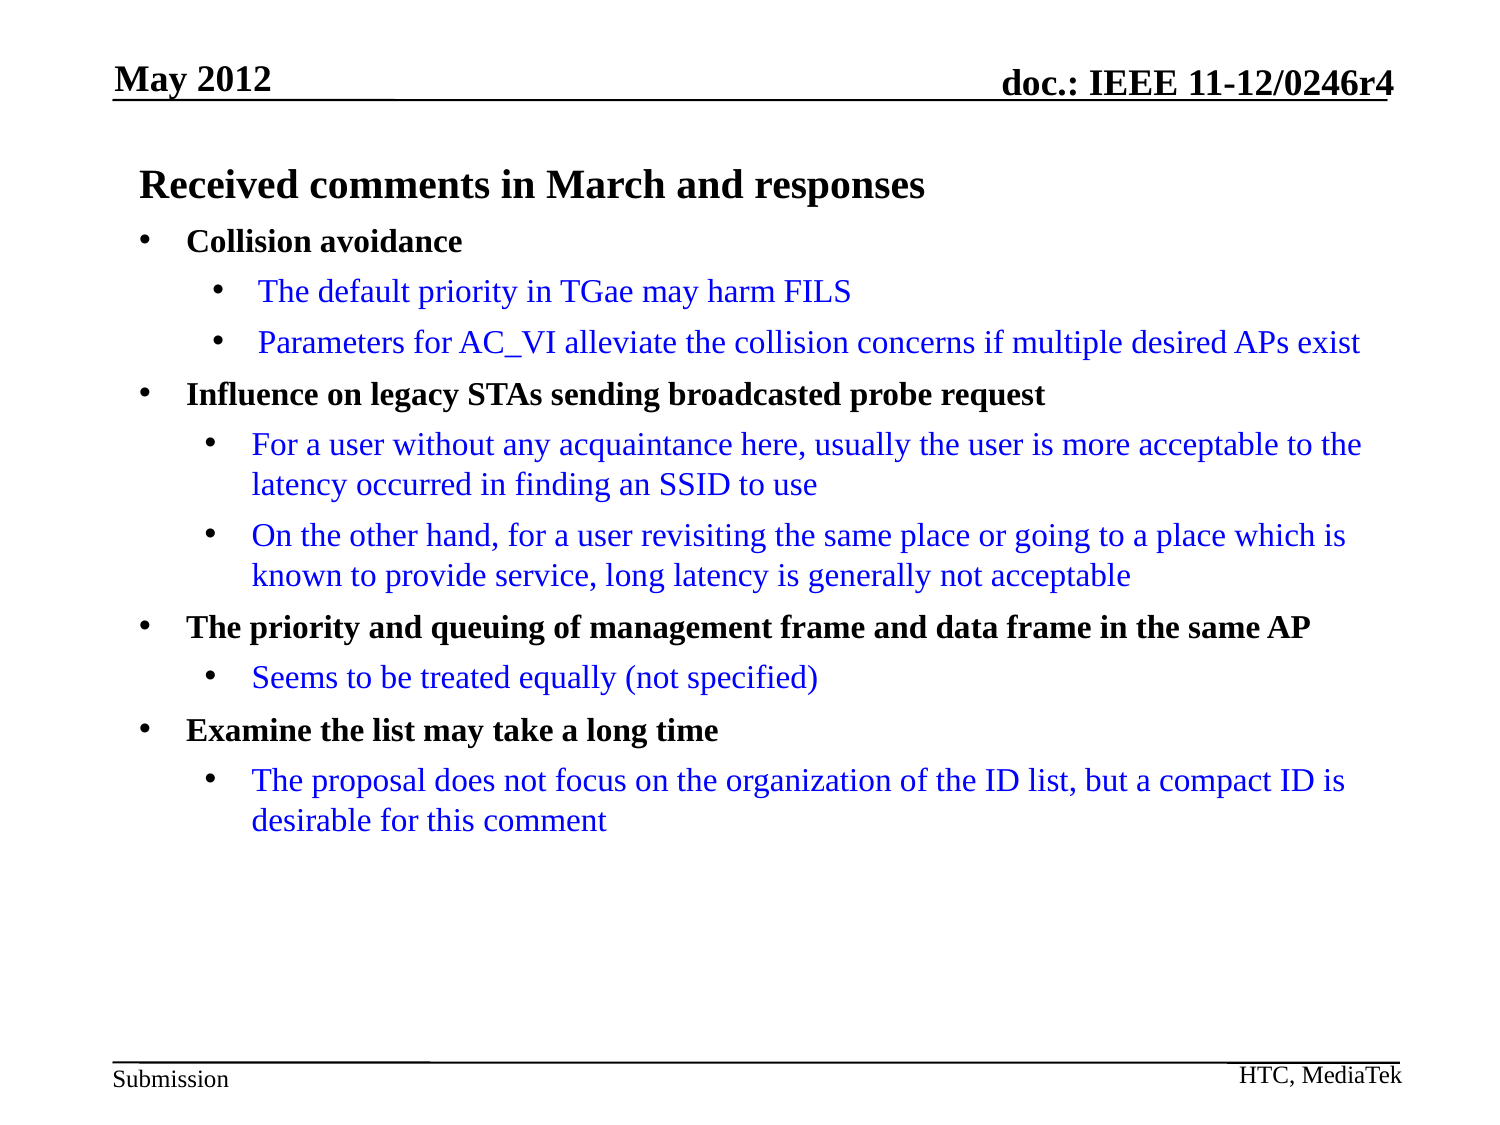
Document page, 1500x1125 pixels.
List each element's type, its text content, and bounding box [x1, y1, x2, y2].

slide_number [114, 54, 423, 100]
text_box HTC, MediaTek [1139, 1058, 1403, 1106]
list Received comments in March and responses Collision avoidance The default priority in TGae may harm FILS Parameters for AC_VI alleviate the collision concerns if multiple desired APs exist Influence on legacy STAs sending broadcasted probe request For a user without any acquaintance here, usually the user is more acceptable to the latency occurred in finding an SSID to use On the other hand, for a user revisiting the same place or going to a place which is known to provide service, long latency is generally not acceptable The priority and queuing of management frame and data frame in the same AP Seems to be treated equally (not specified) Examine the list may take a long time The proposal does not focus on the organization of the ID list, but a compact ID is desirable for this comment [123, 148, 1399, 1024]
